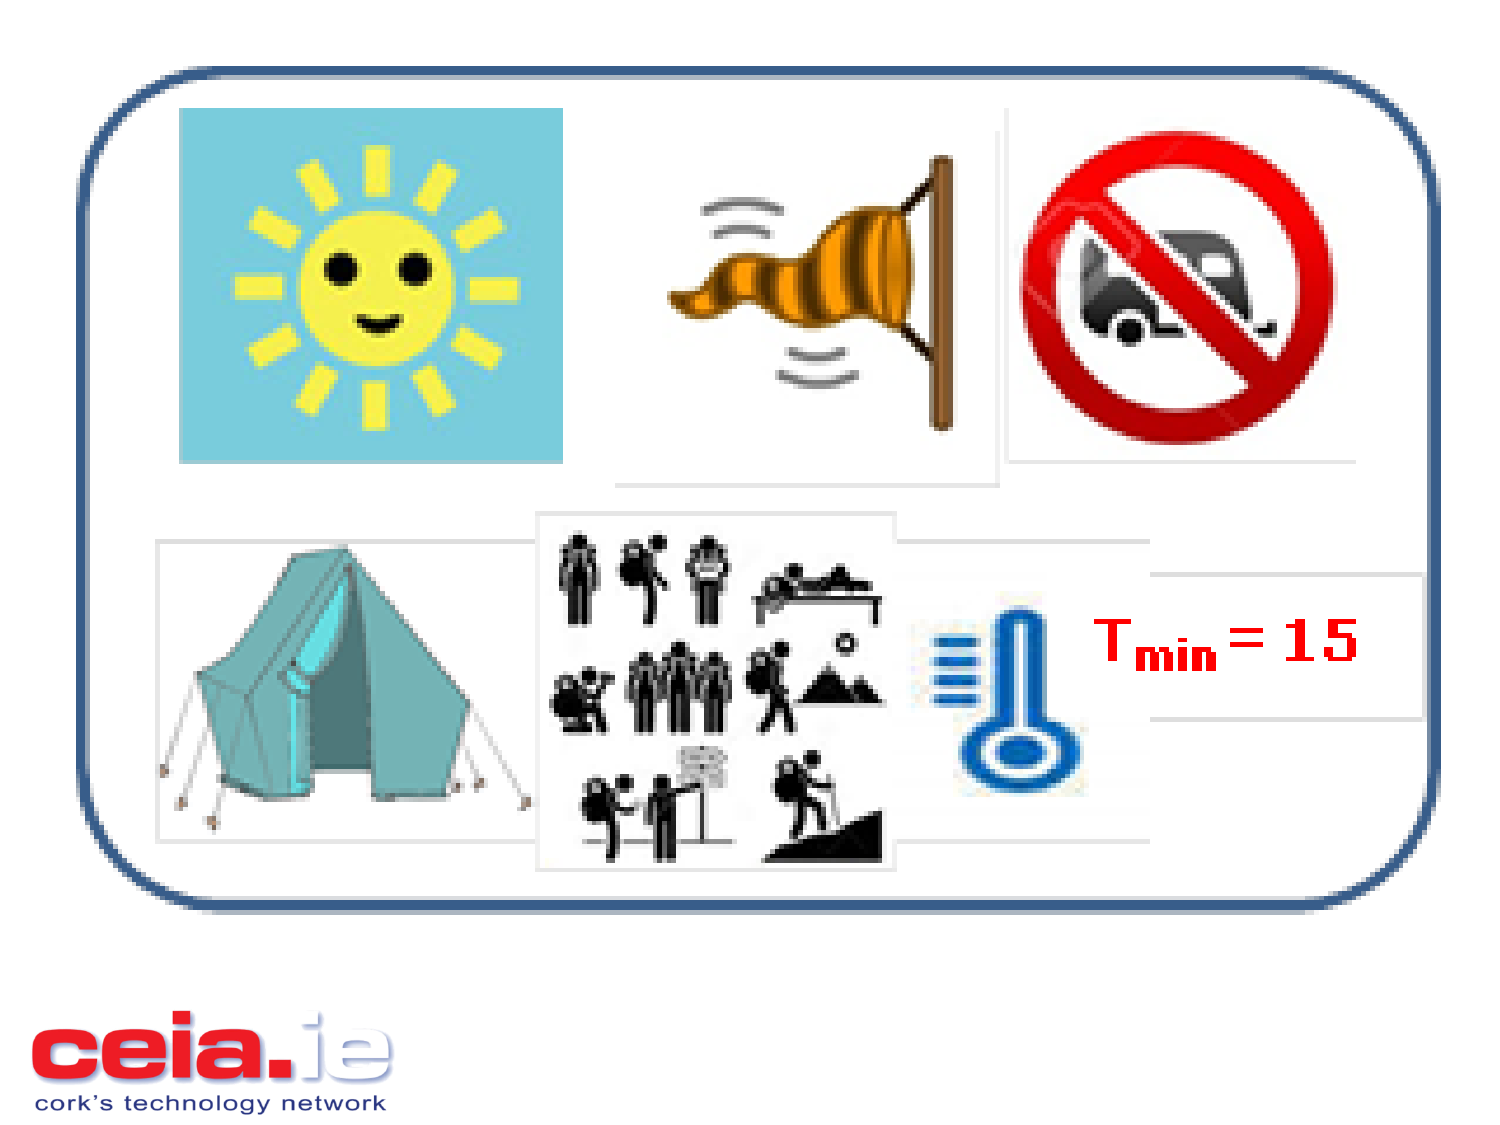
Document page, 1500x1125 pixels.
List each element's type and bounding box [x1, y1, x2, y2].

picture [76, 66, 1446, 916]
picture [29, 1007, 397, 1116]
